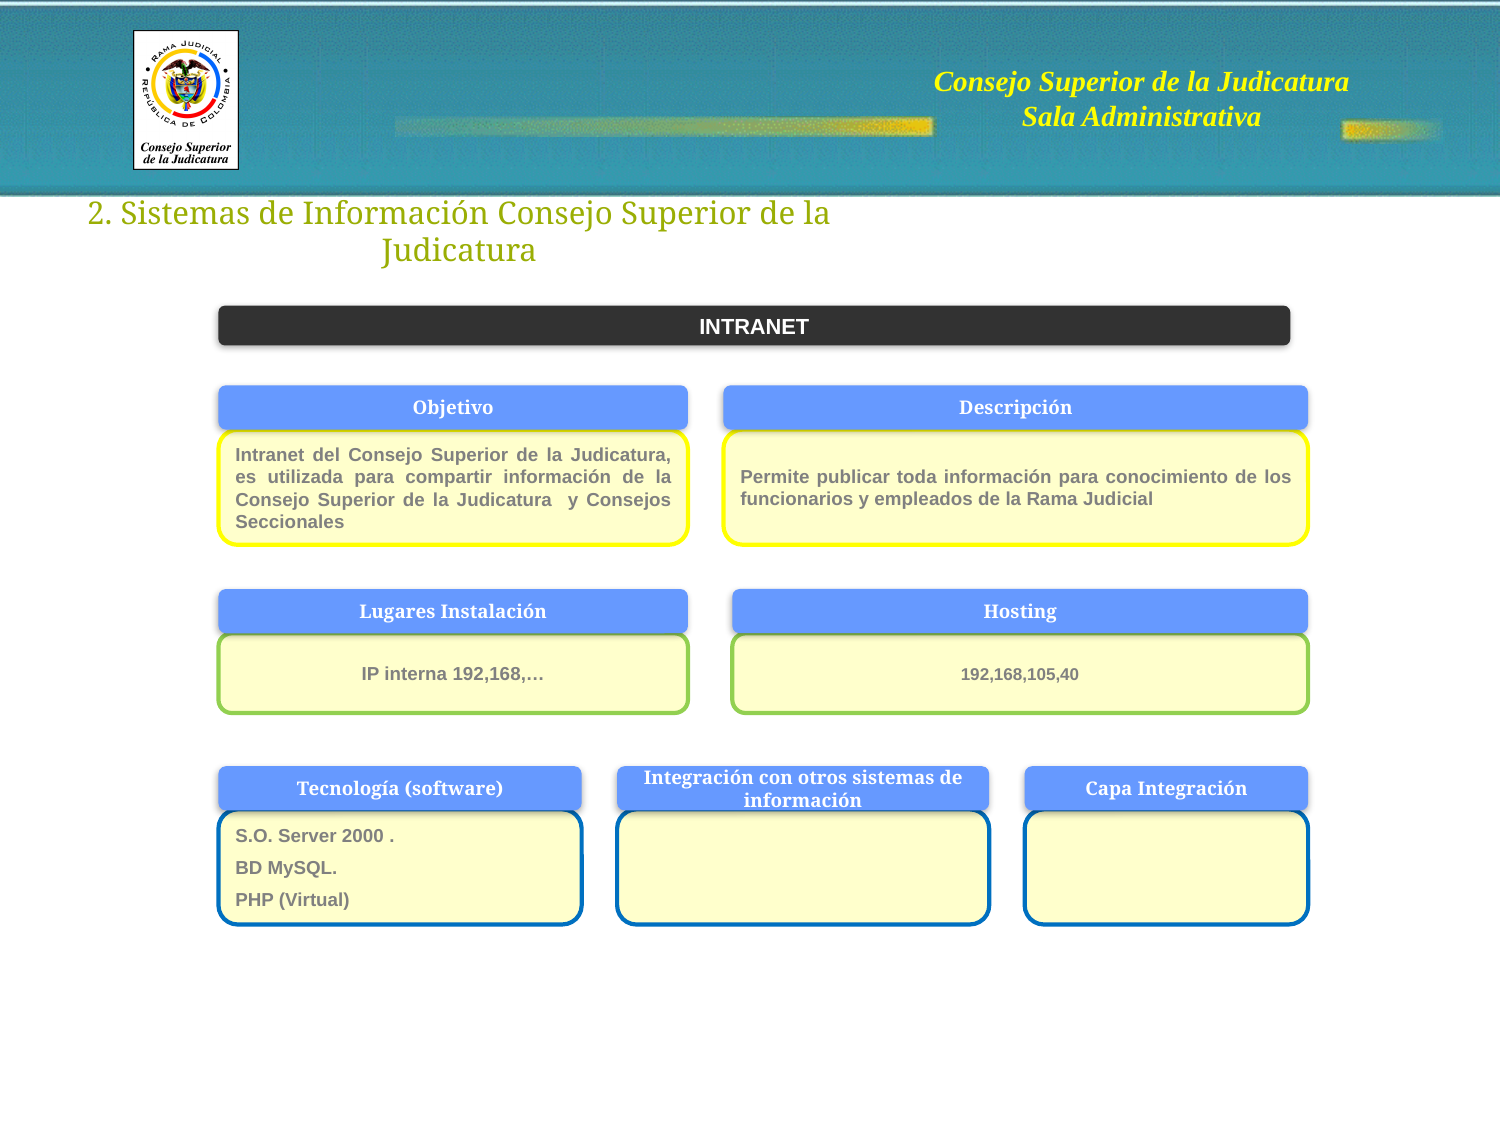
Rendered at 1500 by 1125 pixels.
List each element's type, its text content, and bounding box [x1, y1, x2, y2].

text_box Descripción [723, 385, 1309, 430]
text_box Intranet del Consejo Superior de la Judicatura, es utilizada para compartir información de la Consejo Superior de la Judicatura y Consejos Seccionales [216, 436, 691, 547]
text_box [615, 817, 992, 927]
title 2. Sistemas de Información Consejo Superior de la Judicatura [0, 191, 919, 270]
text_box Objetivo [218, 385, 688, 430]
picture [0, 0, 1500, 197]
text_box Tecnología (software) [218, 766, 582, 811]
text_box Integración con otros sistemas de información [617, 766, 990, 811]
text_box Permite publicar toda información para conocimiento de los funcionarios y empleados de la Rama Judicial [721, 437, 1311, 547]
text_box Hosting [732, 588, 1309, 634]
text_box IP interna 192,168,… [216, 638, 691, 716]
text_box Lugares Instalación [218, 589, 688, 634]
text_box Capa Integración [1024, 766, 1309, 811]
text_box 192,168,105,40 [730, 638, 1311, 716]
text_box [1022, 817, 1311, 927]
text_box INTRANET [218, 305, 1291, 346]
text_box S.O. Server 2000 . BD MySQL. PHP (Virtual) [216, 817, 584, 927]
